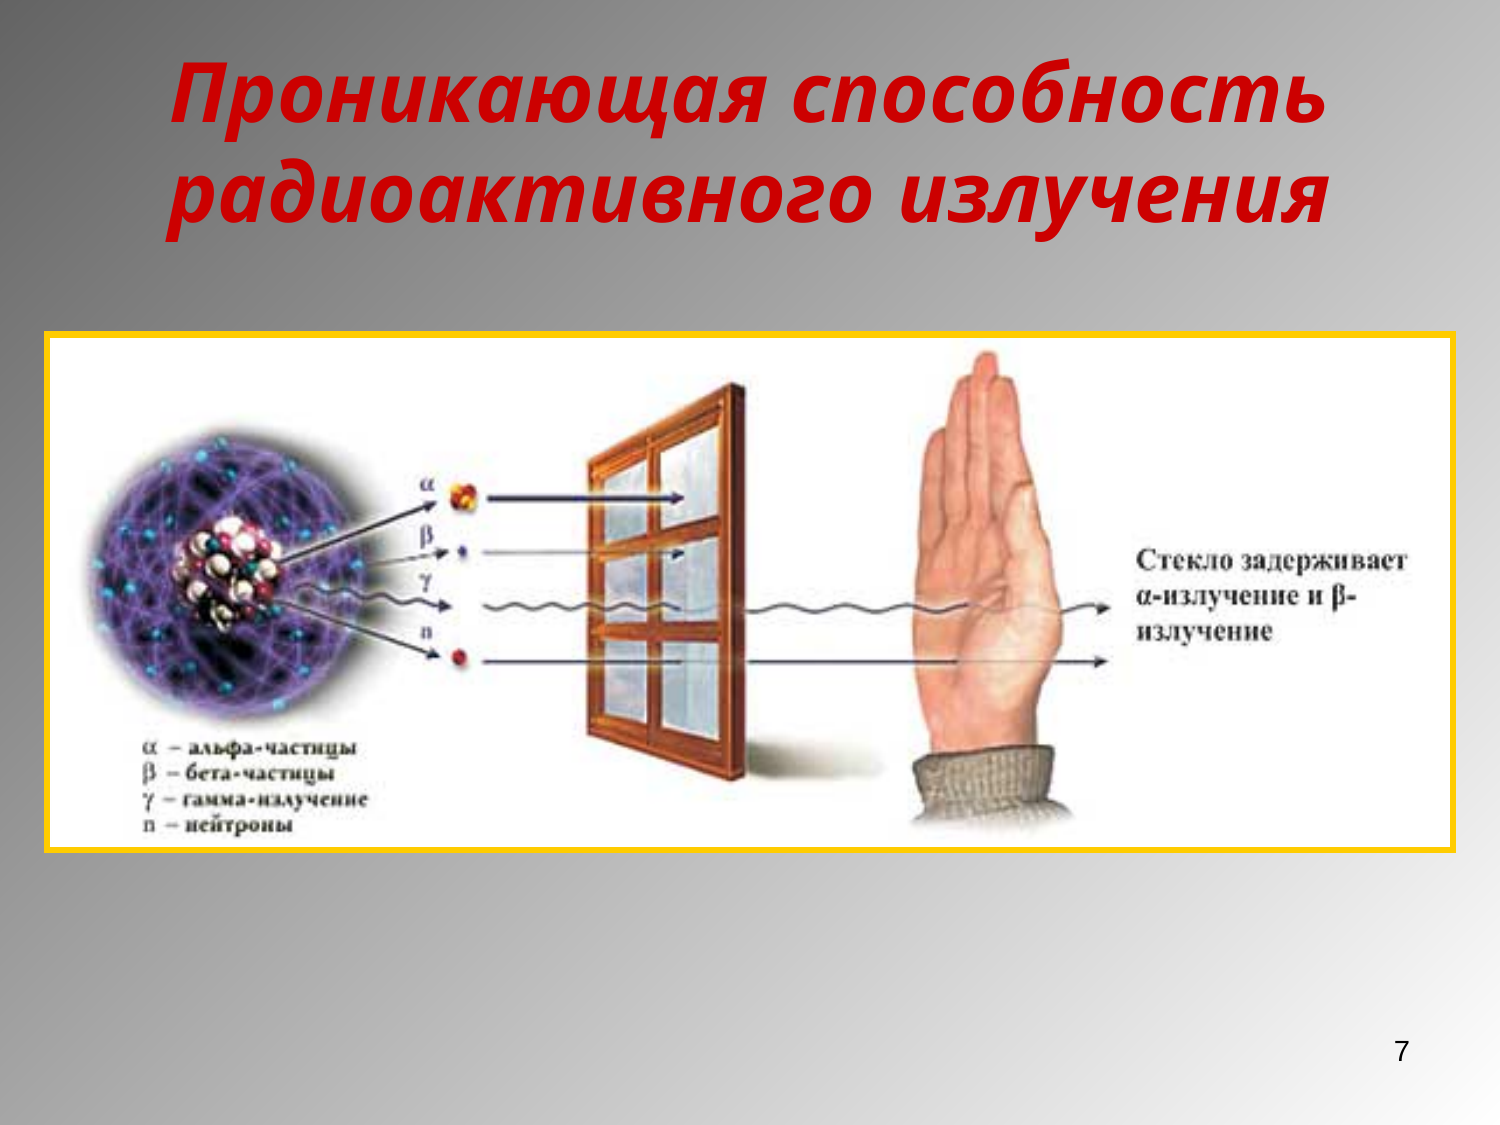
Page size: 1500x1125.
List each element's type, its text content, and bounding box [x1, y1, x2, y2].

title Проникающая способность радиоактивного излучения [74, 44, 1426, 233]
picture [49, 337, 1451, 847]
slide_number 7 [1074, 1024, 1425, 1103]
